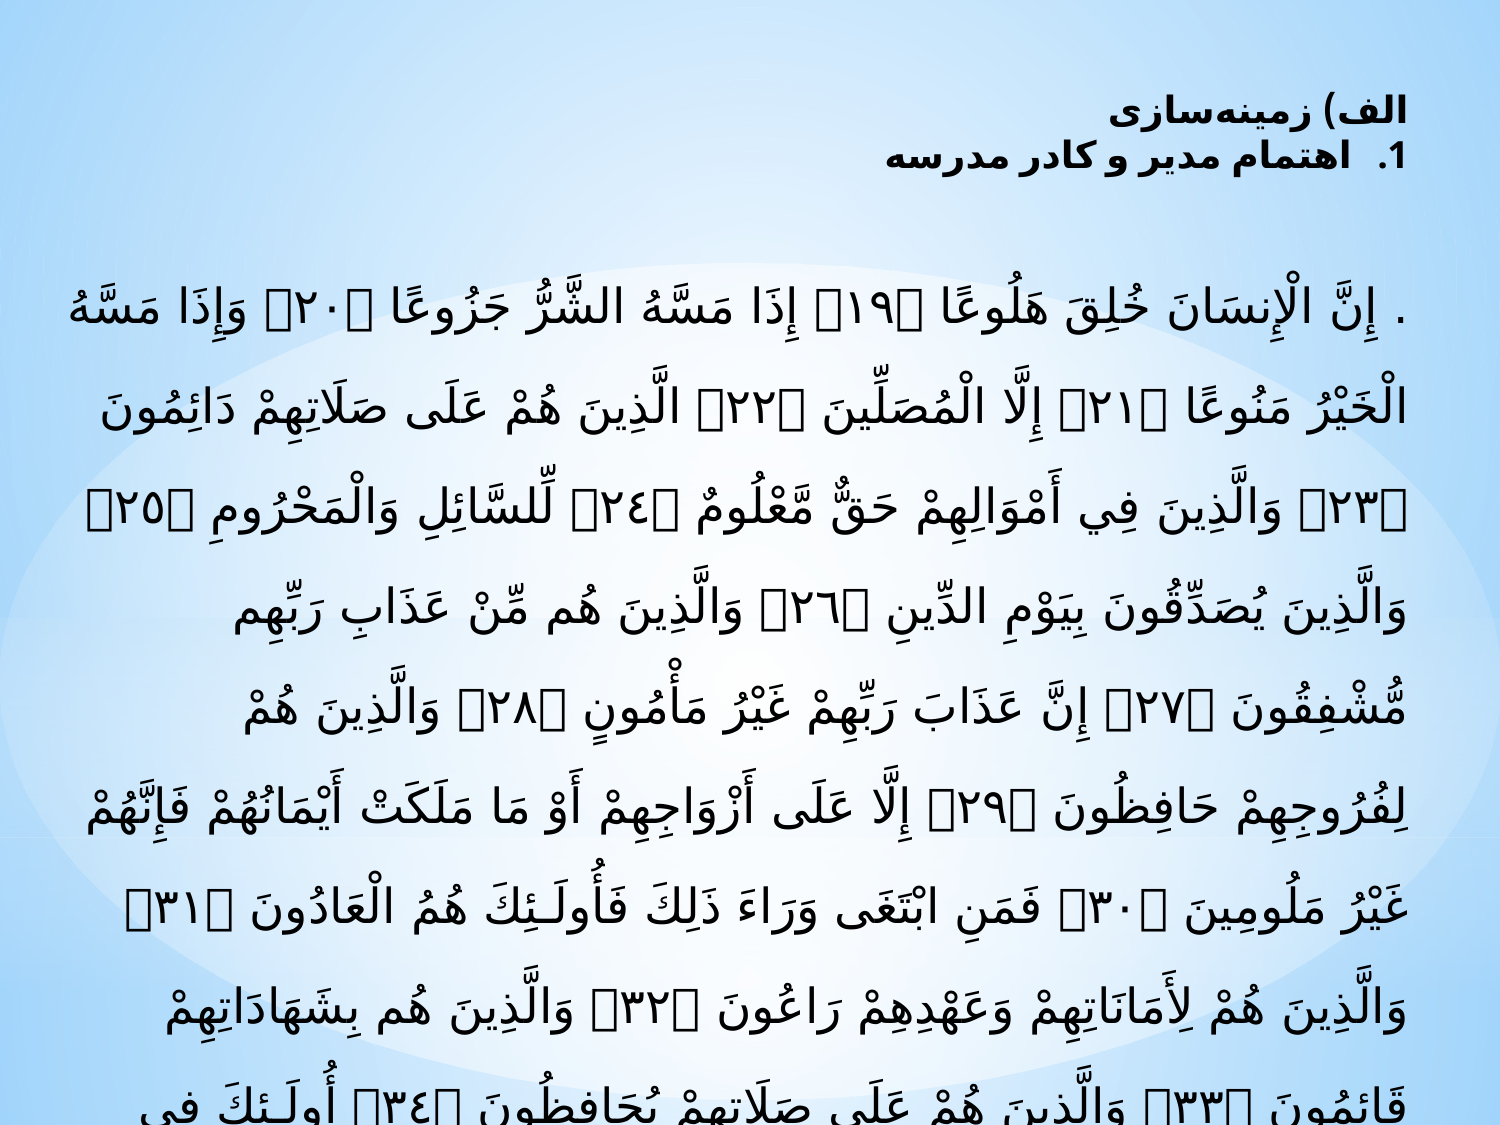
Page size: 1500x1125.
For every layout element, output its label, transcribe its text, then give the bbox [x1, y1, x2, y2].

text_box الف) زمینه‌سازی اهتمام مدیر و کادر مدرسه . إِنَّ الْإِنسَانَ خُلِقَ هَلُوعًا ١٩ إِذَا مَسَّهُ الشَّرُّ‌ جَزُوعًا ٢٠ وَإِذَا مَسَّهُ الْخَيْرُ‌ مَنُوعًا ٢١ إِلَّا الْمُصَلِّينَ ٢٢ الَّذِينَ هُمْ عَلَى صَلَاتِهِمْ دَائِمُونَ ٢٣ وَالَّذِينَ فِي أَمْوَالِهِمْ حَقٌّ مَّعْلُومٌ ٢٤ لِّلسَّائِلِ وَالْمَحْرُ‌ومِ ٢٥ وَالَّذِينَ يُصَدِّقُونَ بِيَوْمِ الدِّينِ ٢٦ وَالَّذِينَ هُم مِّنْ عَذَابِ رَ‌بِّهِم مُّشْفِقُونَ ٢٧ إِنَّ عَذَابَ رَ‌بِّهِمْ غَيْرُ‌ مَأْمُونٍ ٢٨ وَالَّذِينَ هُمْ لِفُرُ‌وجِهِمْ حَافِظُونَ ٢٩ إِلَّا عَلَى أَزْوَاجِهِمْ أَوْ مَا مَلَكَتْ أَيْمَانُهُمْ فَإِنَّهُمْ غَيْرُ‌ مَلُومِينَ ٣٠ فَمَنِ ابْتَغَى وَرَ‌اءَ ذَلِكَ فَأُولَـئِكَ هُمُ الْعَادُونَ ٣١ وَالَّذِينَ هُمْ لِأَمَانَاتِهِمْ وَعَهْدِهِمْ رَ‌اعُونَ ٣٢ وَالَّذِينَ هُم بِشَهَادَاتِهِمْ قَائِمُونَ ٣٣ وَالَّذِينَ هُمْ عَلَى صَلَاتِهِمْ يُحَافِظُونَ ٣٤ أُولَـئِكَ فِي جَنَّاتٍ مُّكْرَ‌مُونَ ٣٥ (سورۀ معارج). [41, 78, 1424, 1125]
